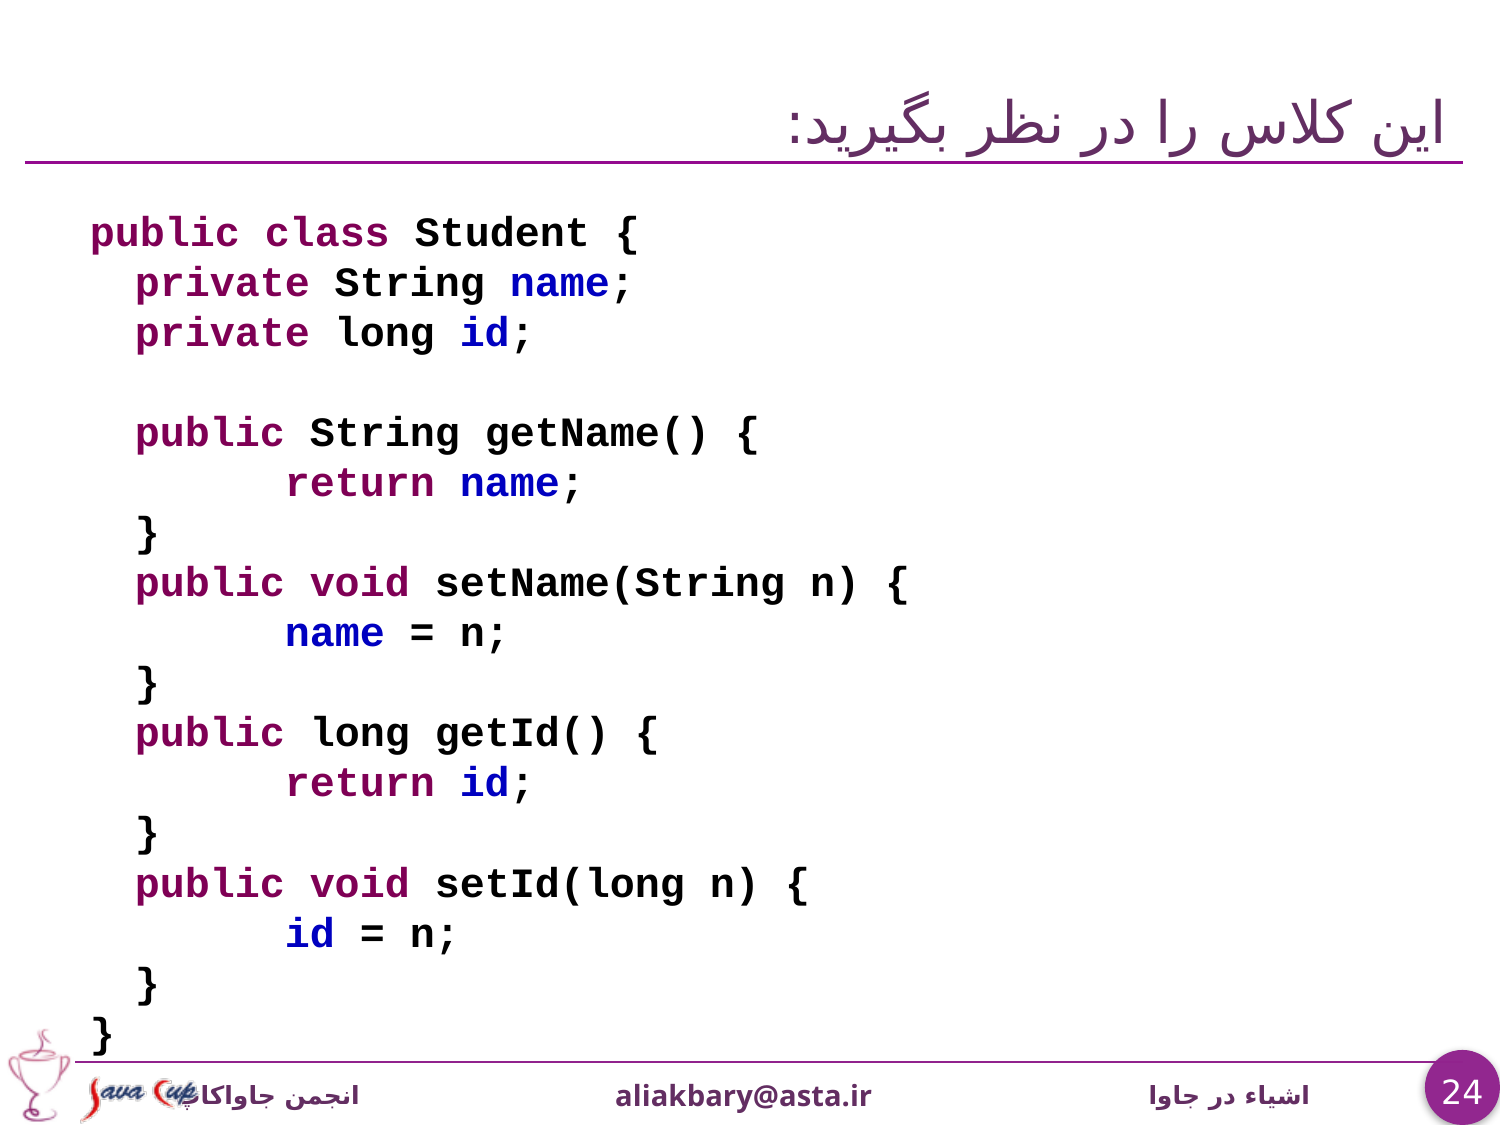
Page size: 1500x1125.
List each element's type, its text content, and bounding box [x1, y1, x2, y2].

title اين کلاس را در نظر بگيريد: [24, 37, 1463, 163]
picture [6, 1028, 75, 1125]
list public class Student { private String name; private long id; public String getName() { return name; } public void setName(String n) { name = n; } public long getId() { return id; } public void setId(long n) { id = n; } } [75, 197, 1425, 1088]
picture [79, 1088, 200, 1125]
